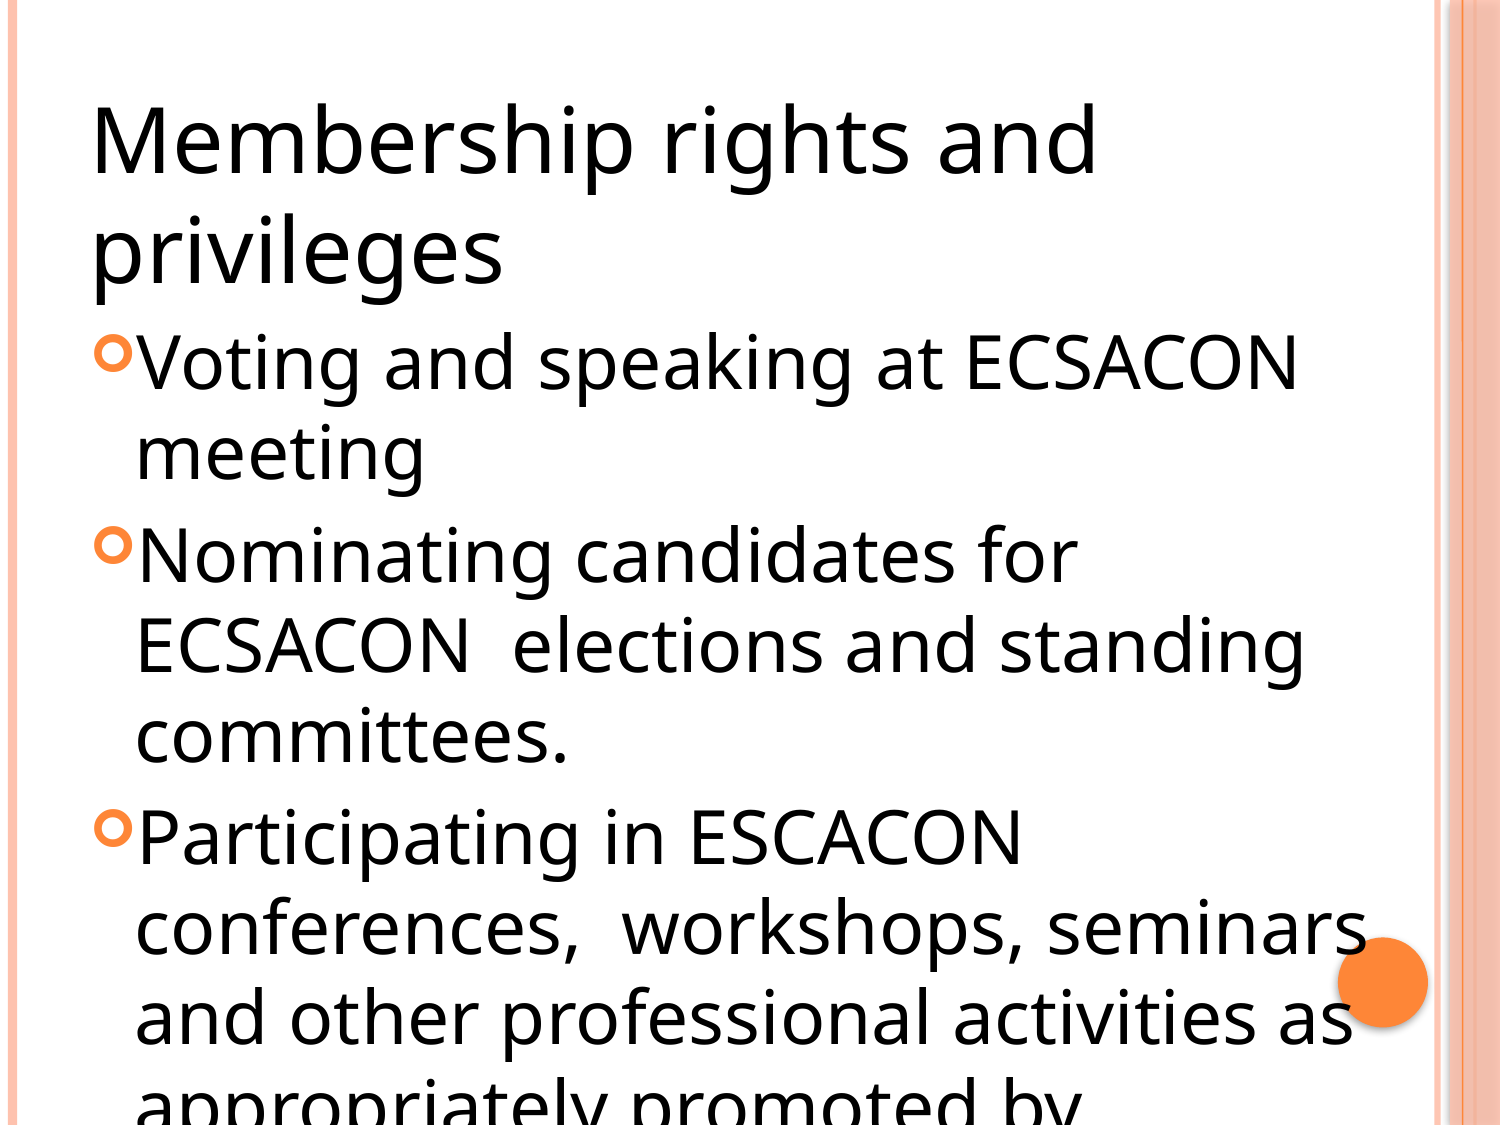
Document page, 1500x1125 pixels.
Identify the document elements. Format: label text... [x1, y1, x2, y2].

list Membership rights and privileges Voting and speaking at ECSACON meeting Nominating candidates for ECSACON elections and standing committees. Participating in ESCACON conferences, workshops, seminars and other professional activities as appropriately promoted by ECSACON [75, 75, 1425, 1005]
